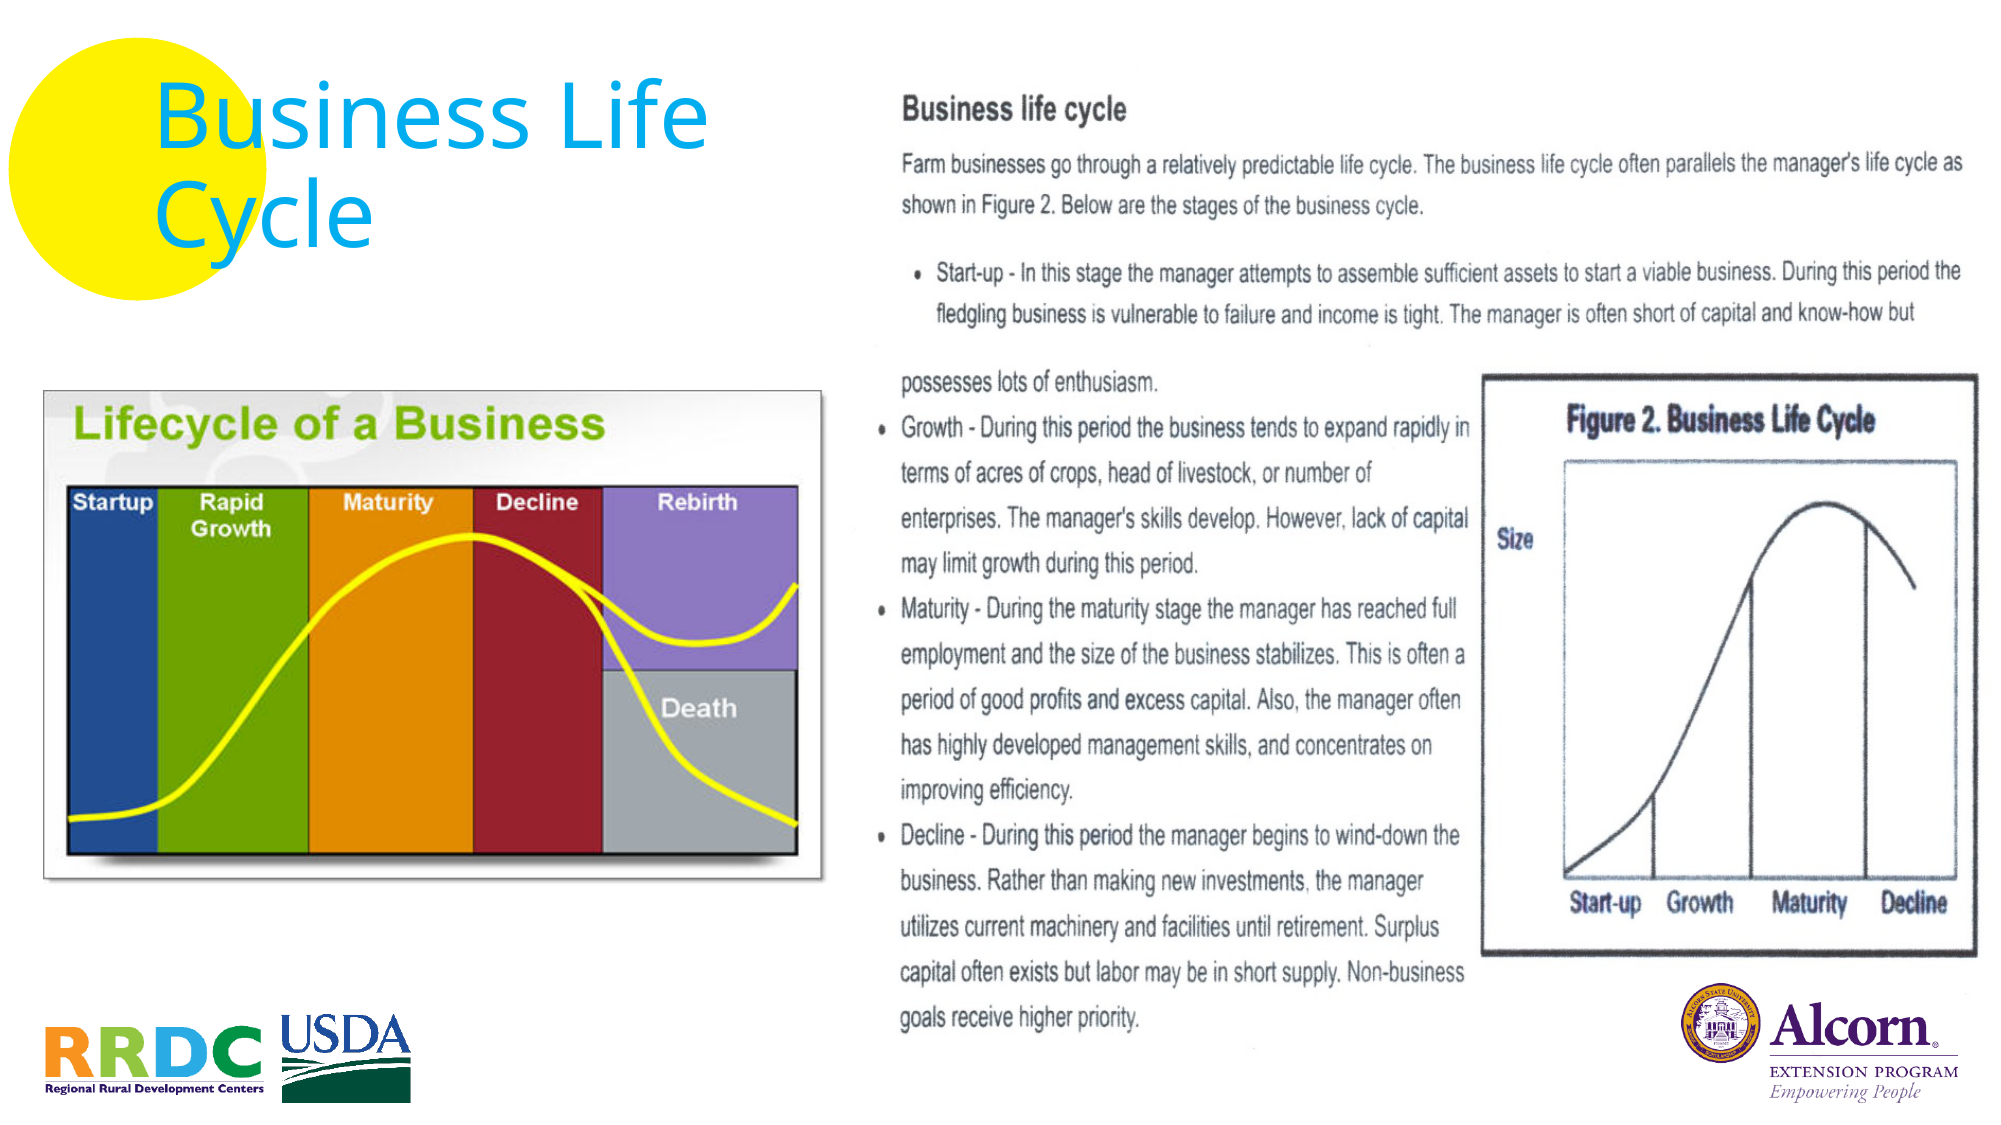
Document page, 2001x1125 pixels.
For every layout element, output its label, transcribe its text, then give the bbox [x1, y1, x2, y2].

title Business Life Cycle [137, 59, 936, 278]
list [839, 69, 1994, 1064]
picture [1681, 983, 1958, 1104]
picture [39, 1021, 267, 1095]
picture [43, 390, 830, 887]
picture [280, 1013, 411, 1103]
